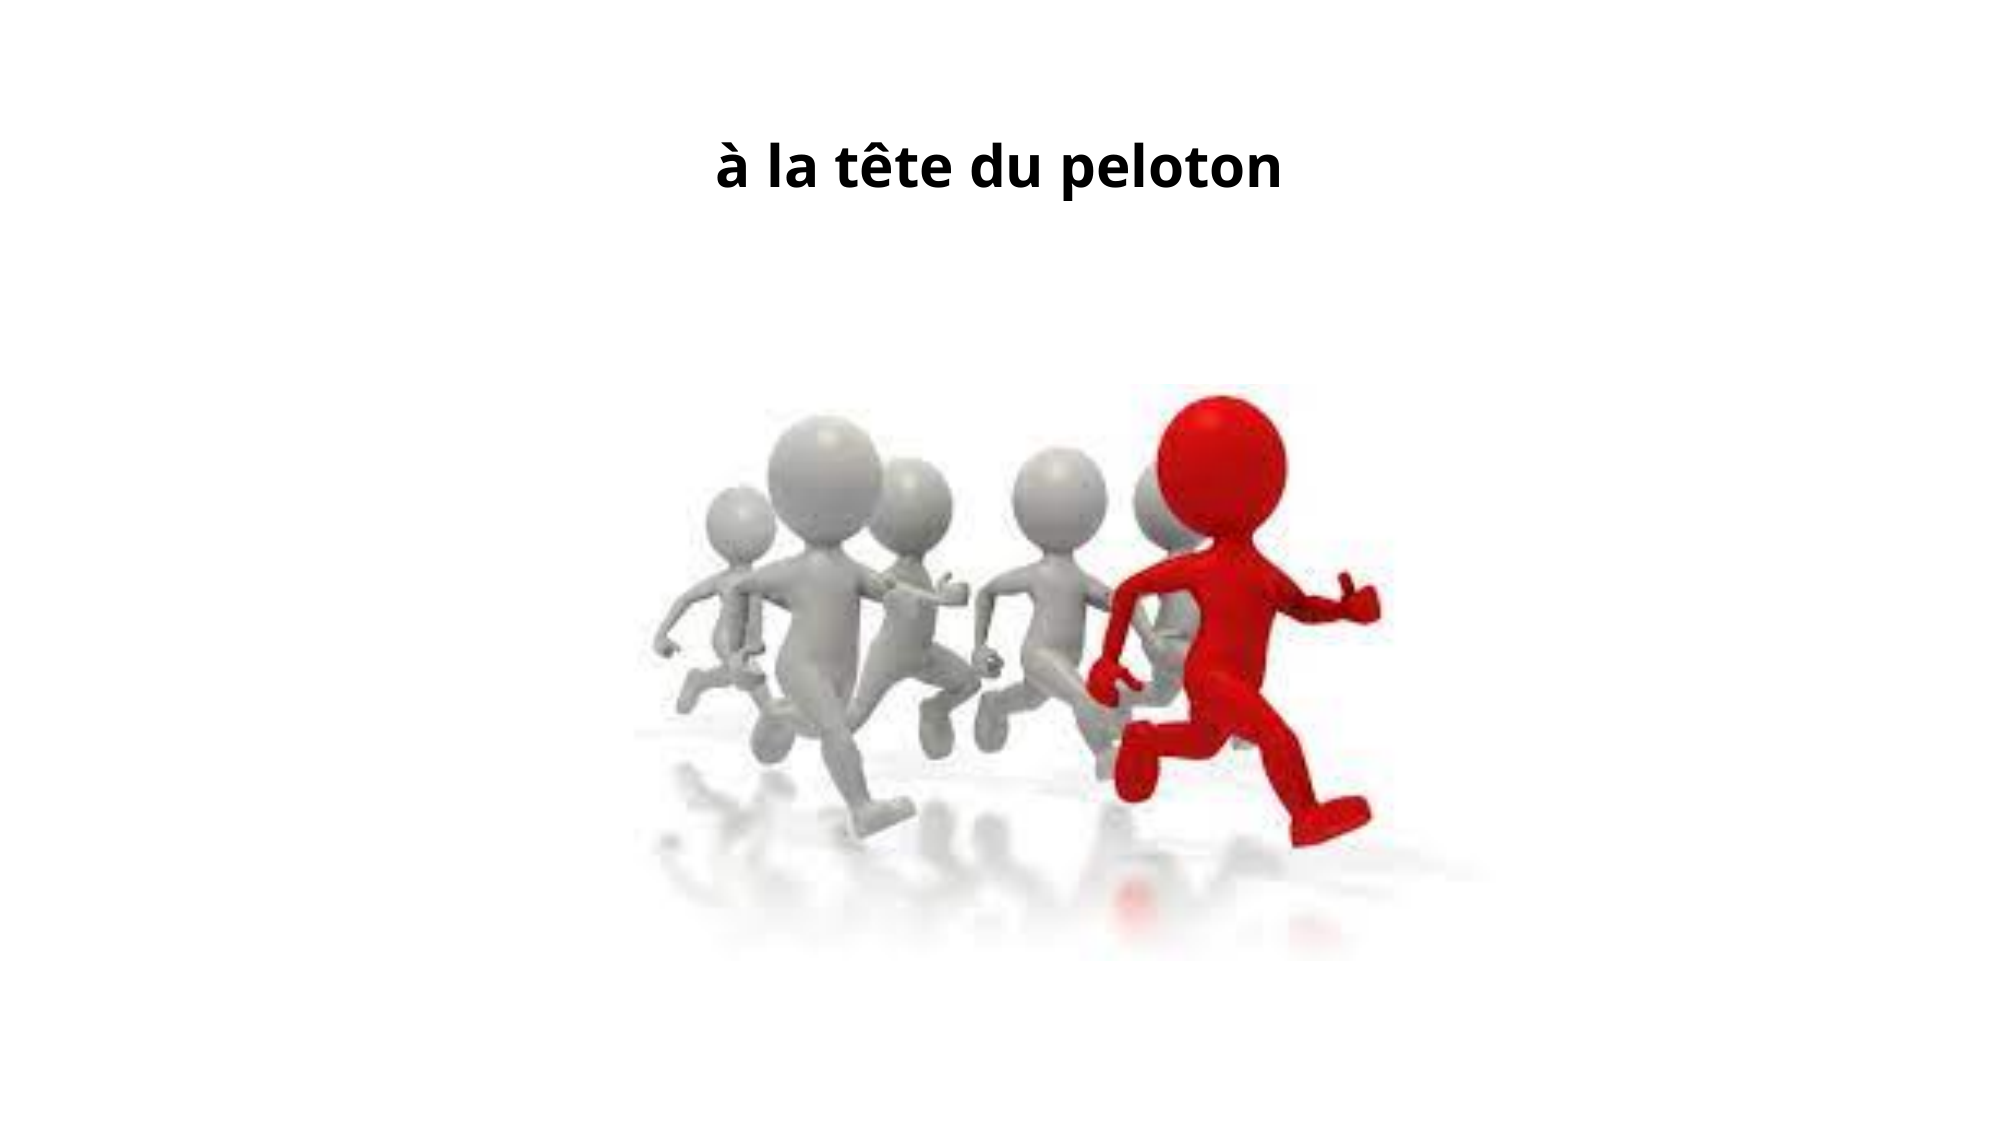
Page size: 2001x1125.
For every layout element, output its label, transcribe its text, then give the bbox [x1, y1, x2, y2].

title à la tête du peloton [137, 59, 1863, 278]
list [557, 384, 1496, 961]
